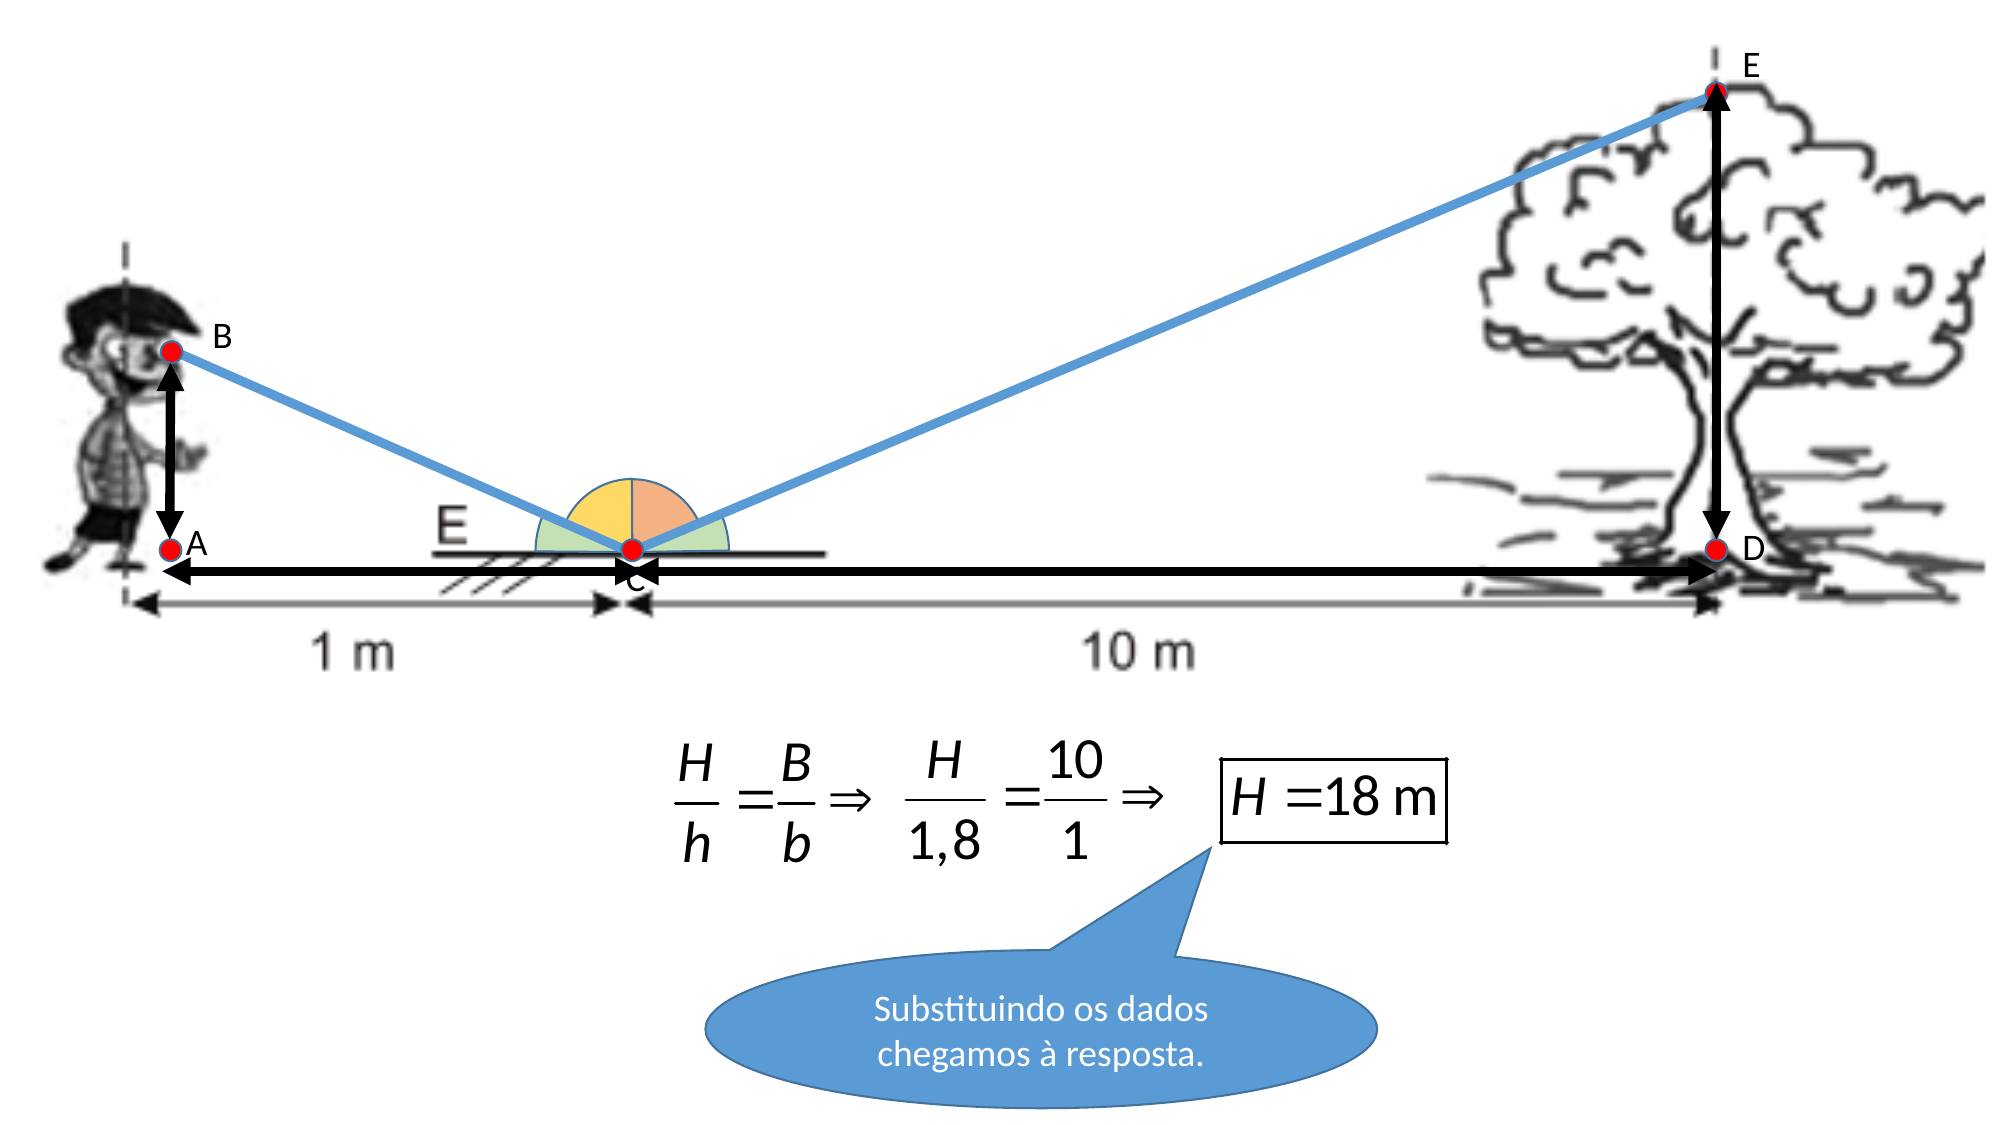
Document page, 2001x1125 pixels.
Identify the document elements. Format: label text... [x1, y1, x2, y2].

picture [0, 20, 2001, 689]
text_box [901, 729, 1181, 873]
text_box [671, 732, 888, 870]
text_box Substituindo os dados chegamos à resposta. [704, 845, 1379, 1110]
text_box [176, 352, 630, 553]
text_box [630, 93, 1718, 553]
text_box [1215, 753, 1454, 849]
